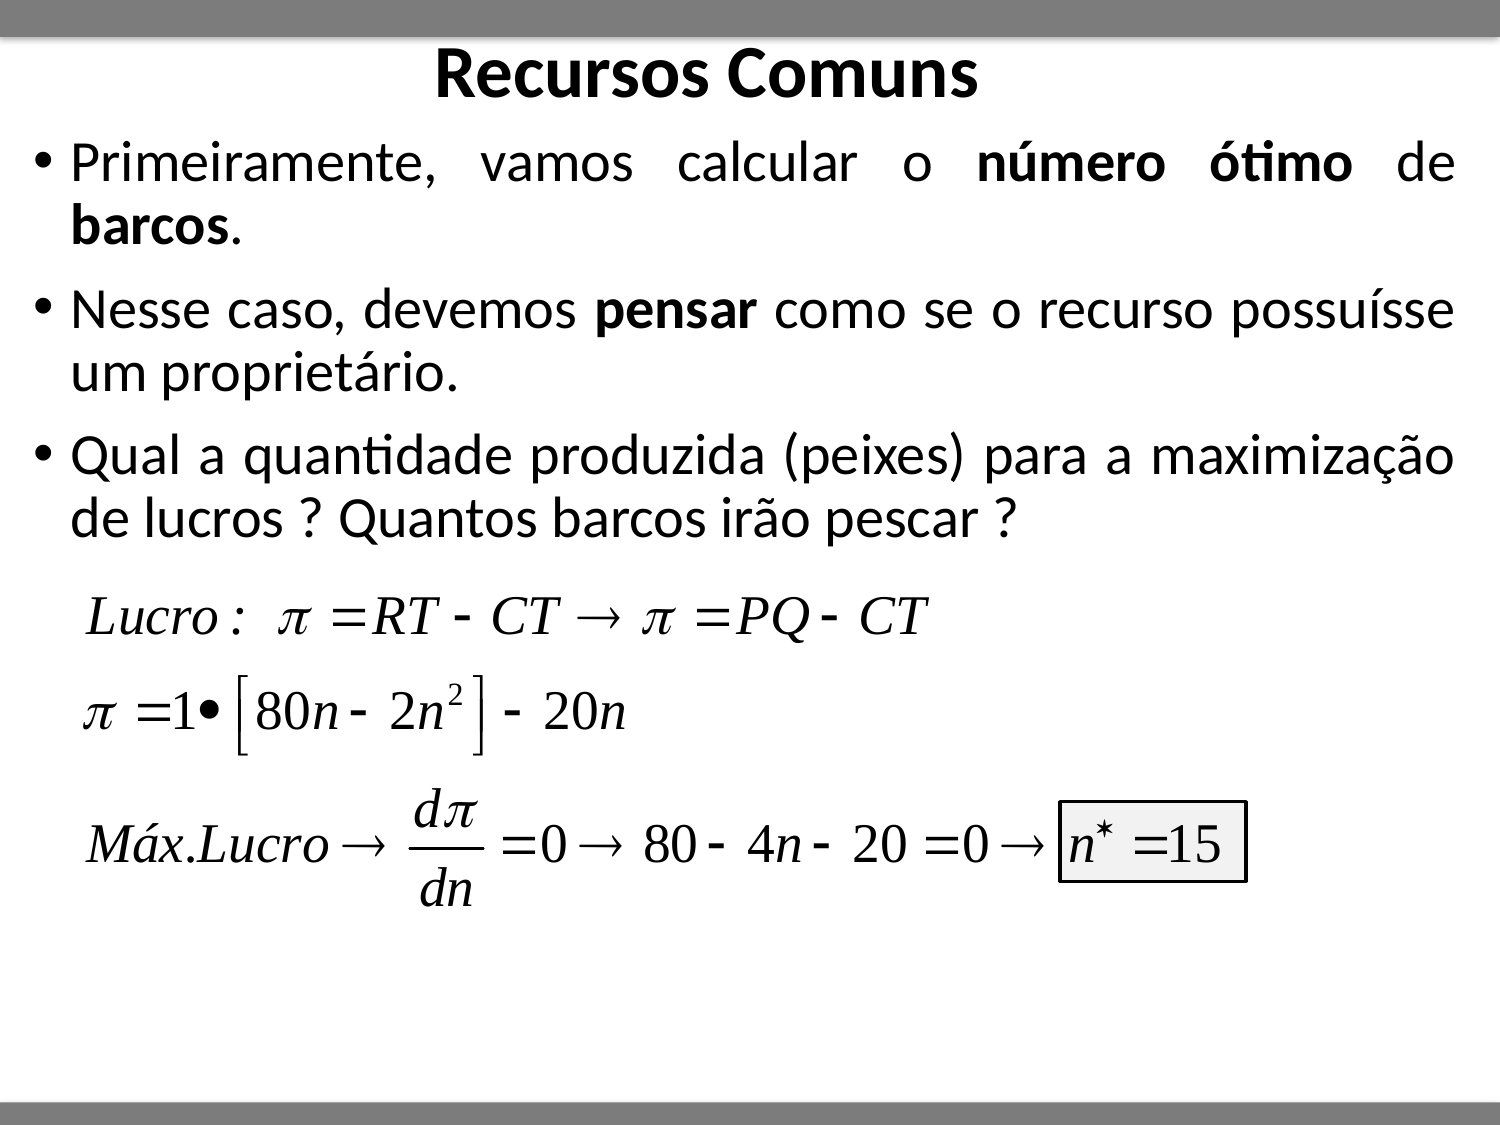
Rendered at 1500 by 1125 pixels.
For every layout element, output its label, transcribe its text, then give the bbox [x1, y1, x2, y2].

text_box [1236, 800, 1248, 883]
title Recursos Comuns [200, 66, 1214, 125]
text_box Primeiramente, vamos calcular o número ótimo de barcos. Nesse caso, devemos pensar como se o recurso possuísse um proprietário. Qual a quantidade produzida (peixes) para a maximização de lucros ? Quantos barcos irão pescar ? [22, 125, 1468, 344]
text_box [76, 571, 1232, 918]
